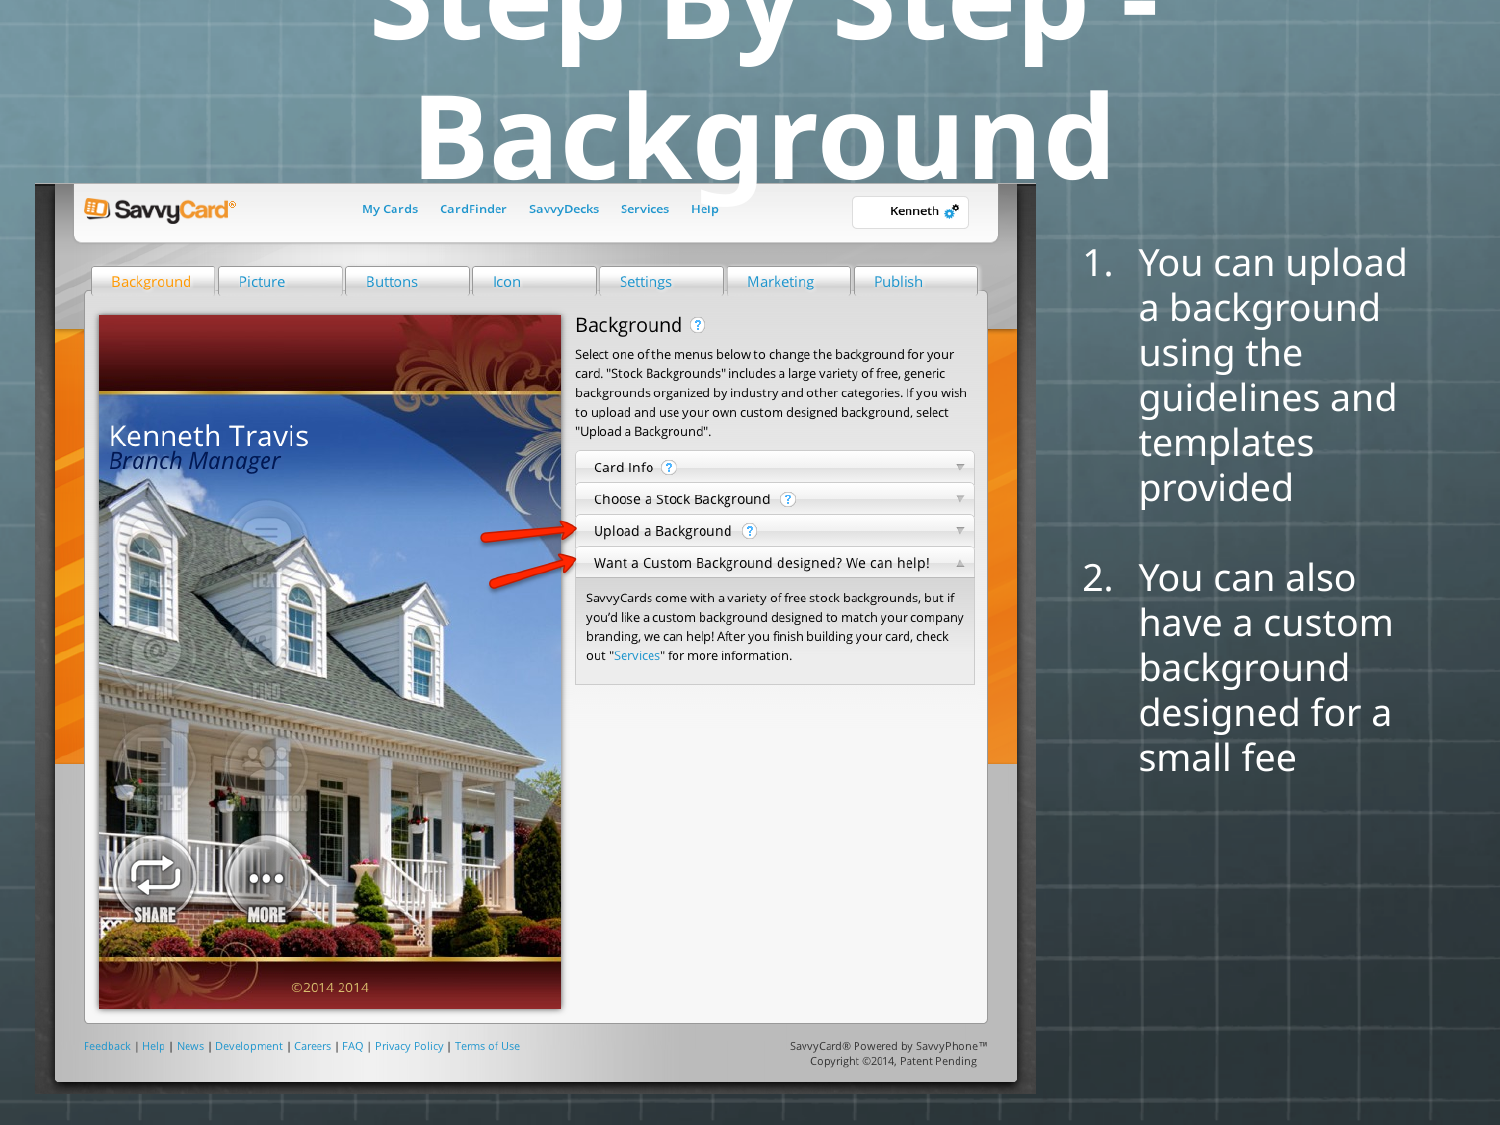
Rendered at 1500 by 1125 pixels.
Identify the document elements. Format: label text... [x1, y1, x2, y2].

text_box You can upload a background using the guidelines and templates provided You can also have a custom background designed for a small fee [1105, 231, 1442, 831]
picture [0, 0, 1500, 1125]
title Step By Step - Background [64, 0, 1465, 132]
